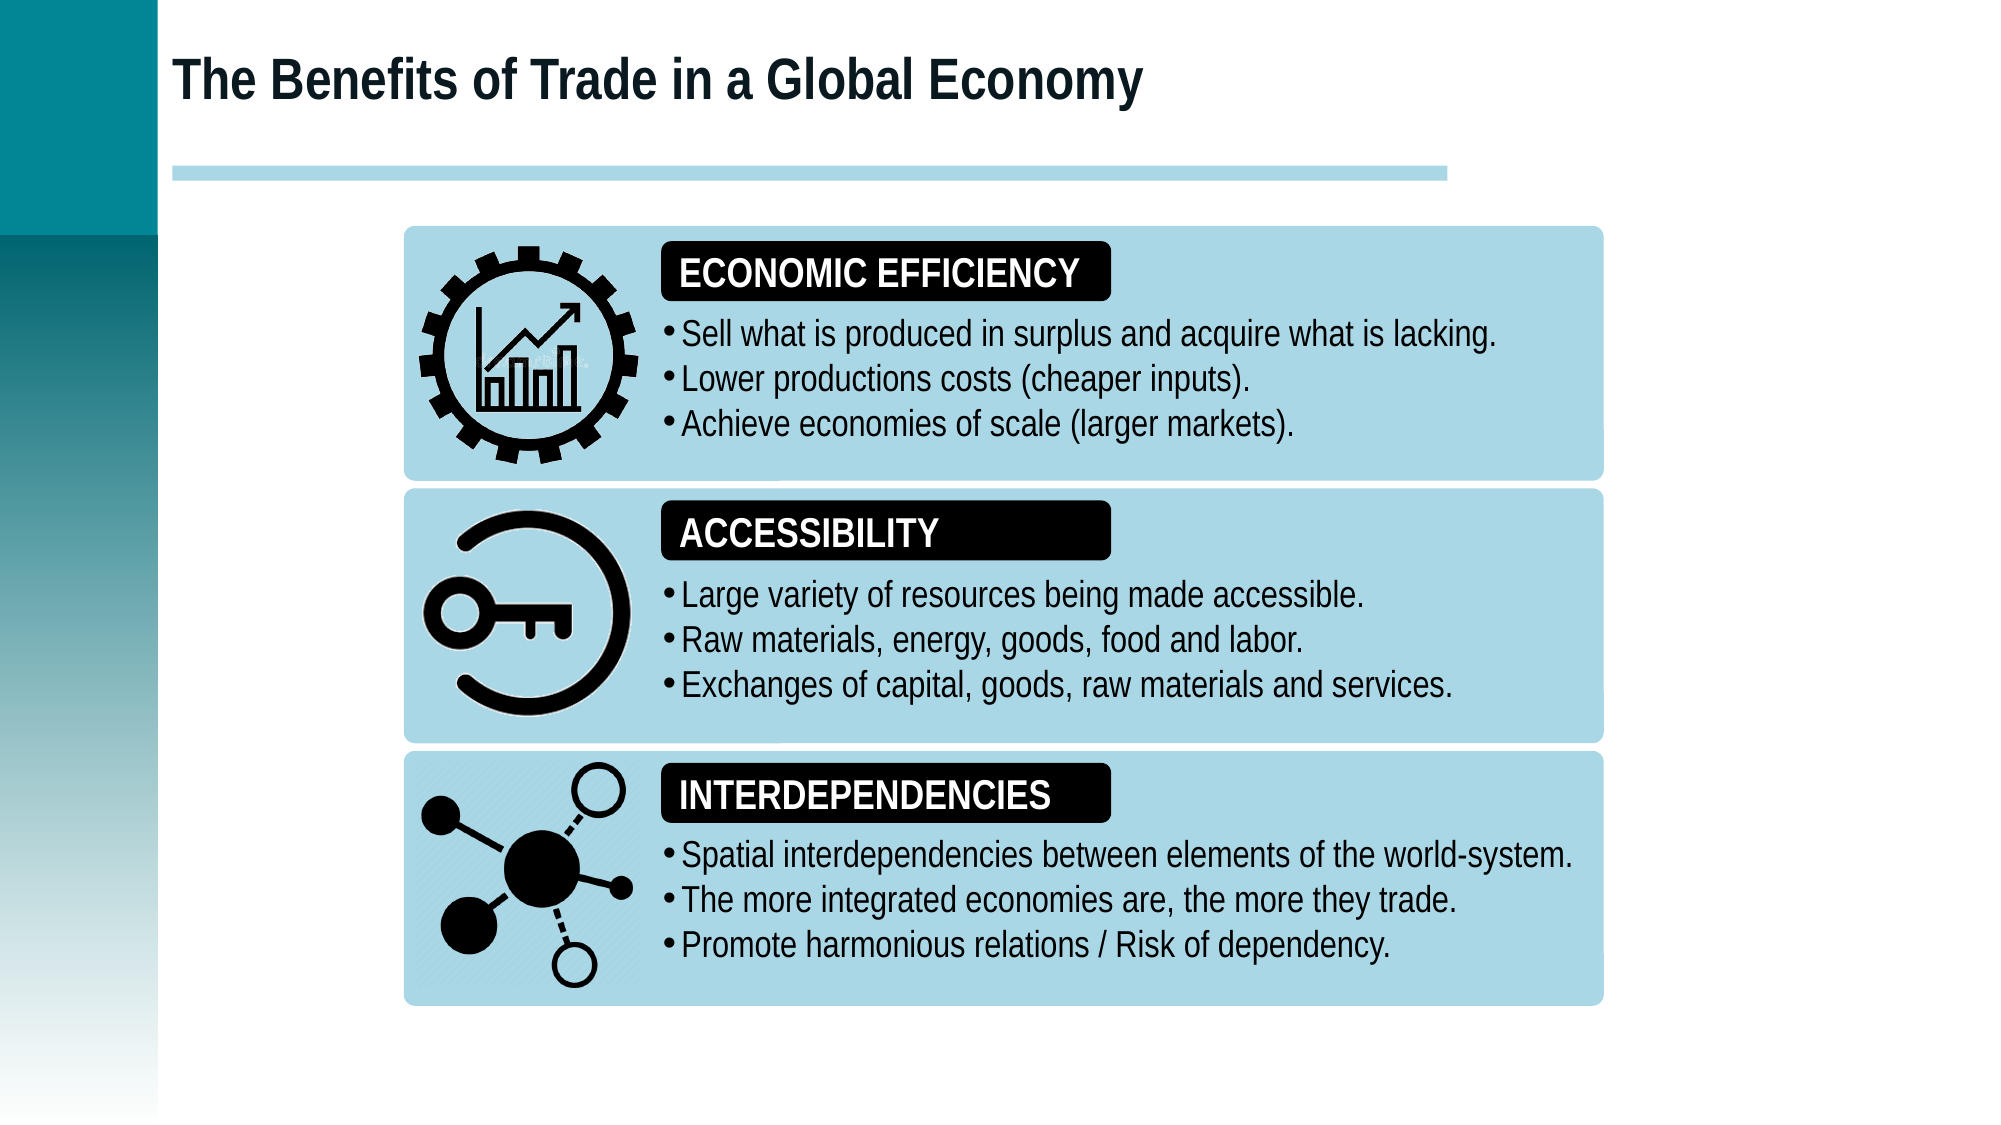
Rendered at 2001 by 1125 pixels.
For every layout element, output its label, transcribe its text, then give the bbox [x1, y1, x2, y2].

text_box [401, 223, 1606, 483]
text_box [401, 748, 1606, 1008]
text_box Spatial interdependencies between elements of the world-system. The more integrated economies are, the more they trade. Promote harmonious relations / Risk of dependency. [648, 822, 1604, 973]
picture [414, 500, 640, 721]
text_box [401, 486, 1606, 746]
text_box ECONOMIC EFFICIENCY [661, 241, 1112, 301]
text_box Large variety of resources being made accessible. Raw materials, energy, goods, food and labor. Exchanges of capital, goods, raw materials and services. [648, 562, 1604, 713]
text_box ACCESSIBILITY [661, 500, 1112, 561]
picture [414, 762, 640, 989]
text_box Sell what is produced in surplus and acquire what is lacking. Lower productions costs (cheaper inputs). Achieve economies of scale (larger markets). [648, 301, 1604, 451]
text_box INTERDEPENDENCIES [661, 762, 1112, 822]
picture [414, 239, 640, 470]
title The Benefits of Trade in a Global Economy [157, 1, 1956, 152]
